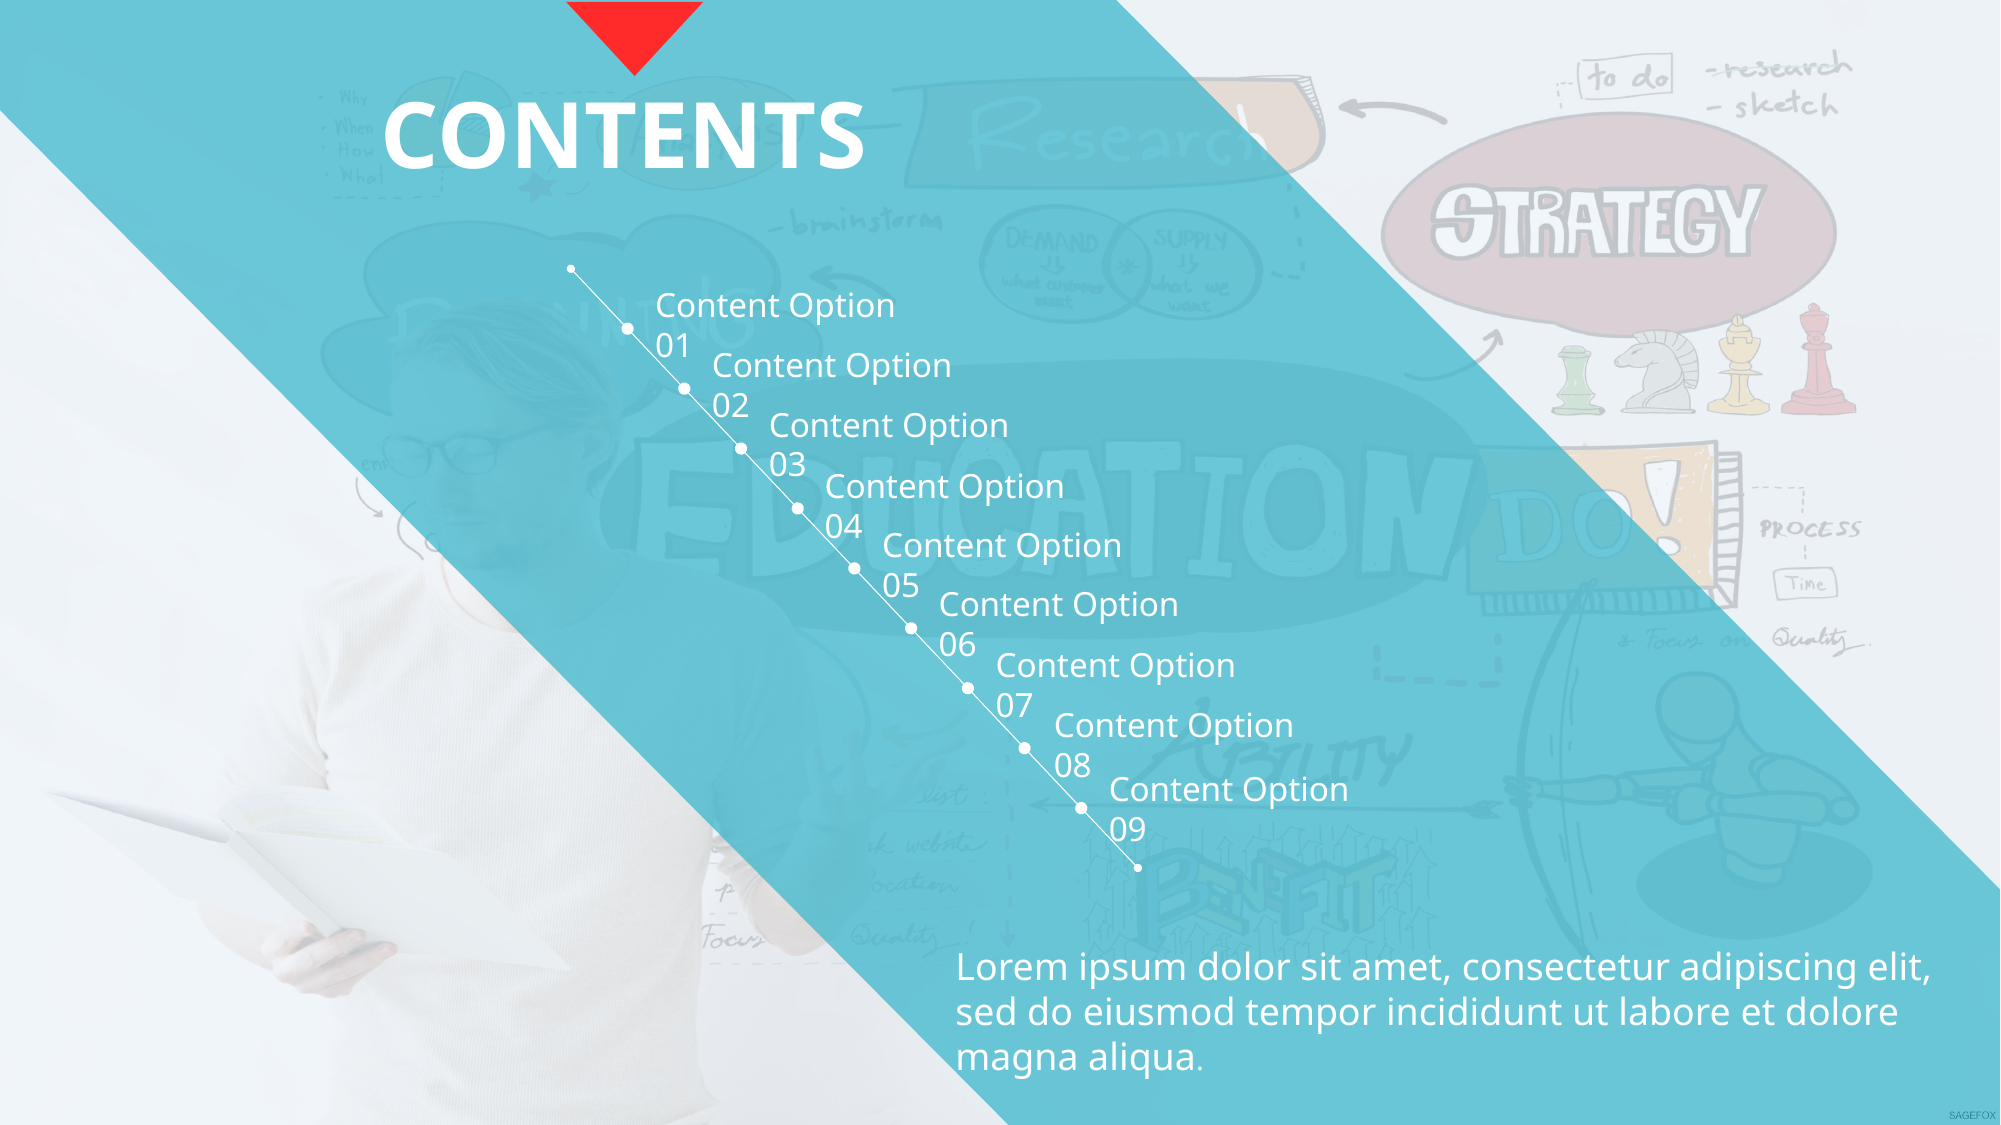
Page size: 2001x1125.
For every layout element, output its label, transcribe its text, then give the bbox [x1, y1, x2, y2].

text_box Content Option 02 [697, 336, 998, 432]
text_box Content Option 06 [924, 576, 1224, 671]
text_box Content Option 03 [753, 396, 1054, 491]
text_box Content Option 05 [867, 517, 1168, 612]
text_box [563, 0, 706, 78]
text_box Lorem ipsum dolor sit amet, consectetur adipiscing elit, sed do eiusmod tempor incididunt ut labore et dolore magna aliqua. [940, 935, 2000, 1085]
text_box Content Option 08 [1038, 696, 1339, 792]
text_box Content Option 01 [640, 277, 941, 372]
text_box Content Option 04 [809, 458, 1110, 553]
text_box Content Option 07 [980, 636, 1281, 732]
text_box CONTENTS [324, 69, 924, 194]
text_box Content Option 09 [1093, 761, 1394, 856]
text_box [967, 1085, 2000, 1125]
text_box [0, 0, 2000, 1058]
